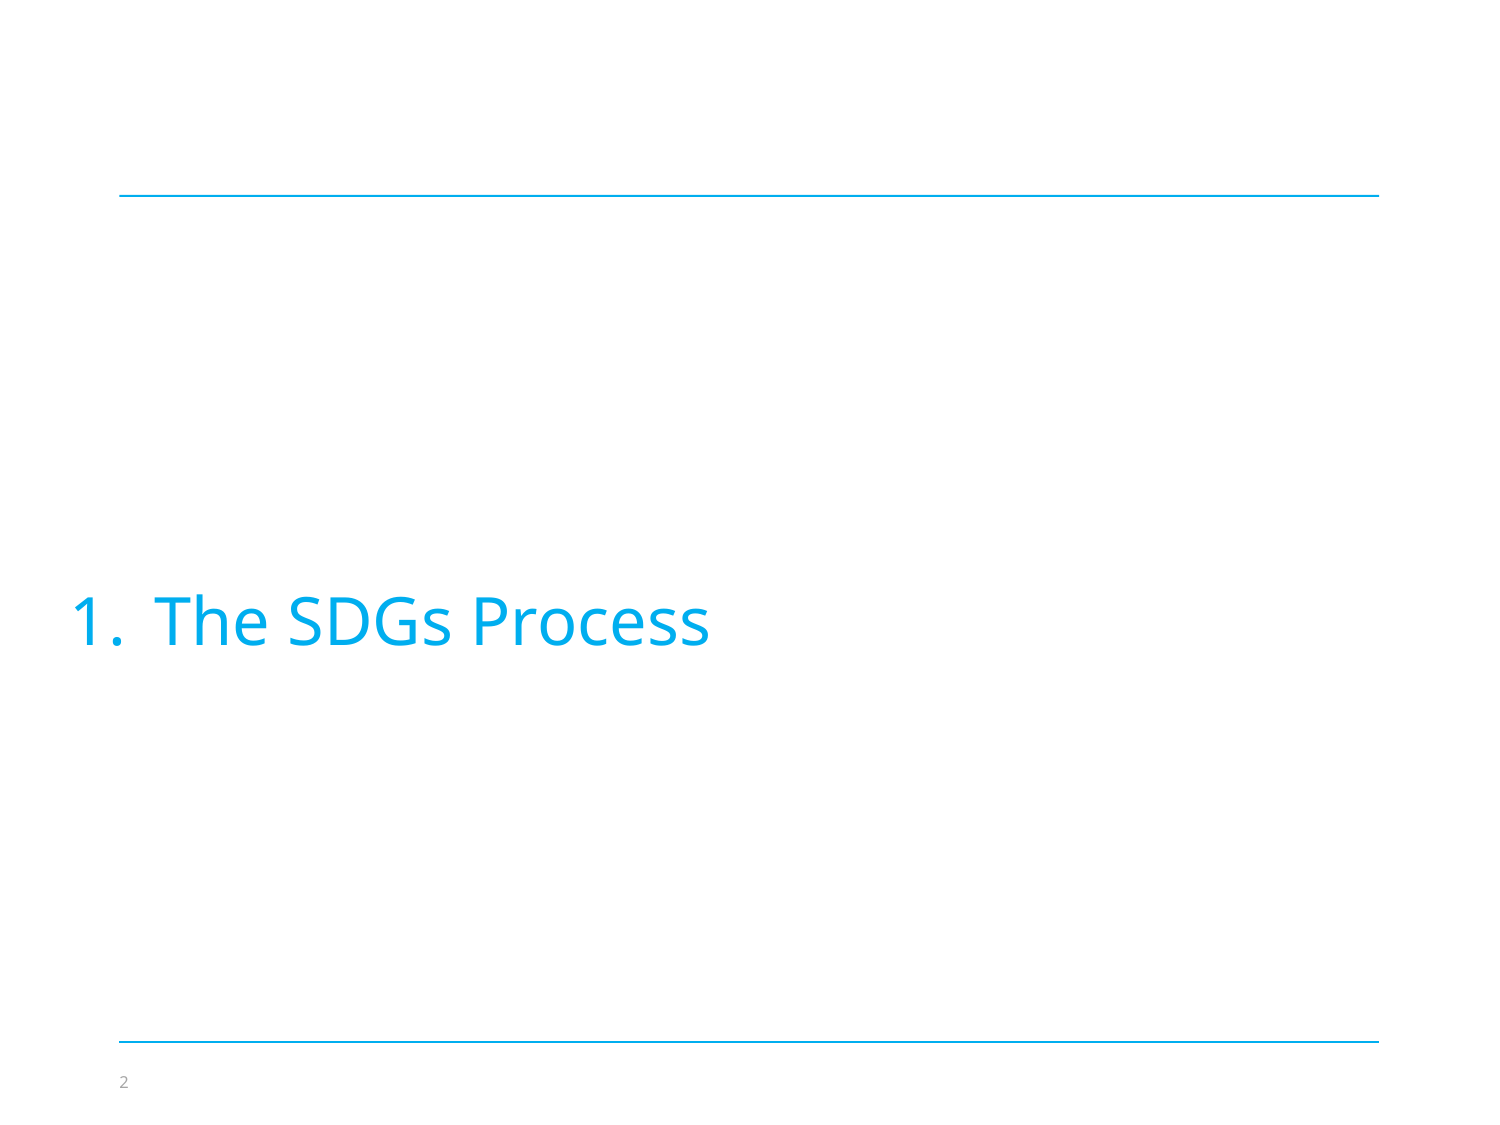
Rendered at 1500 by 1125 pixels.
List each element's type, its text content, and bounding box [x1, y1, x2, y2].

text_box The SDGs Process [62, 518, 1342, 719]
slide_number 2 [118, 1071, 141, 1096]
